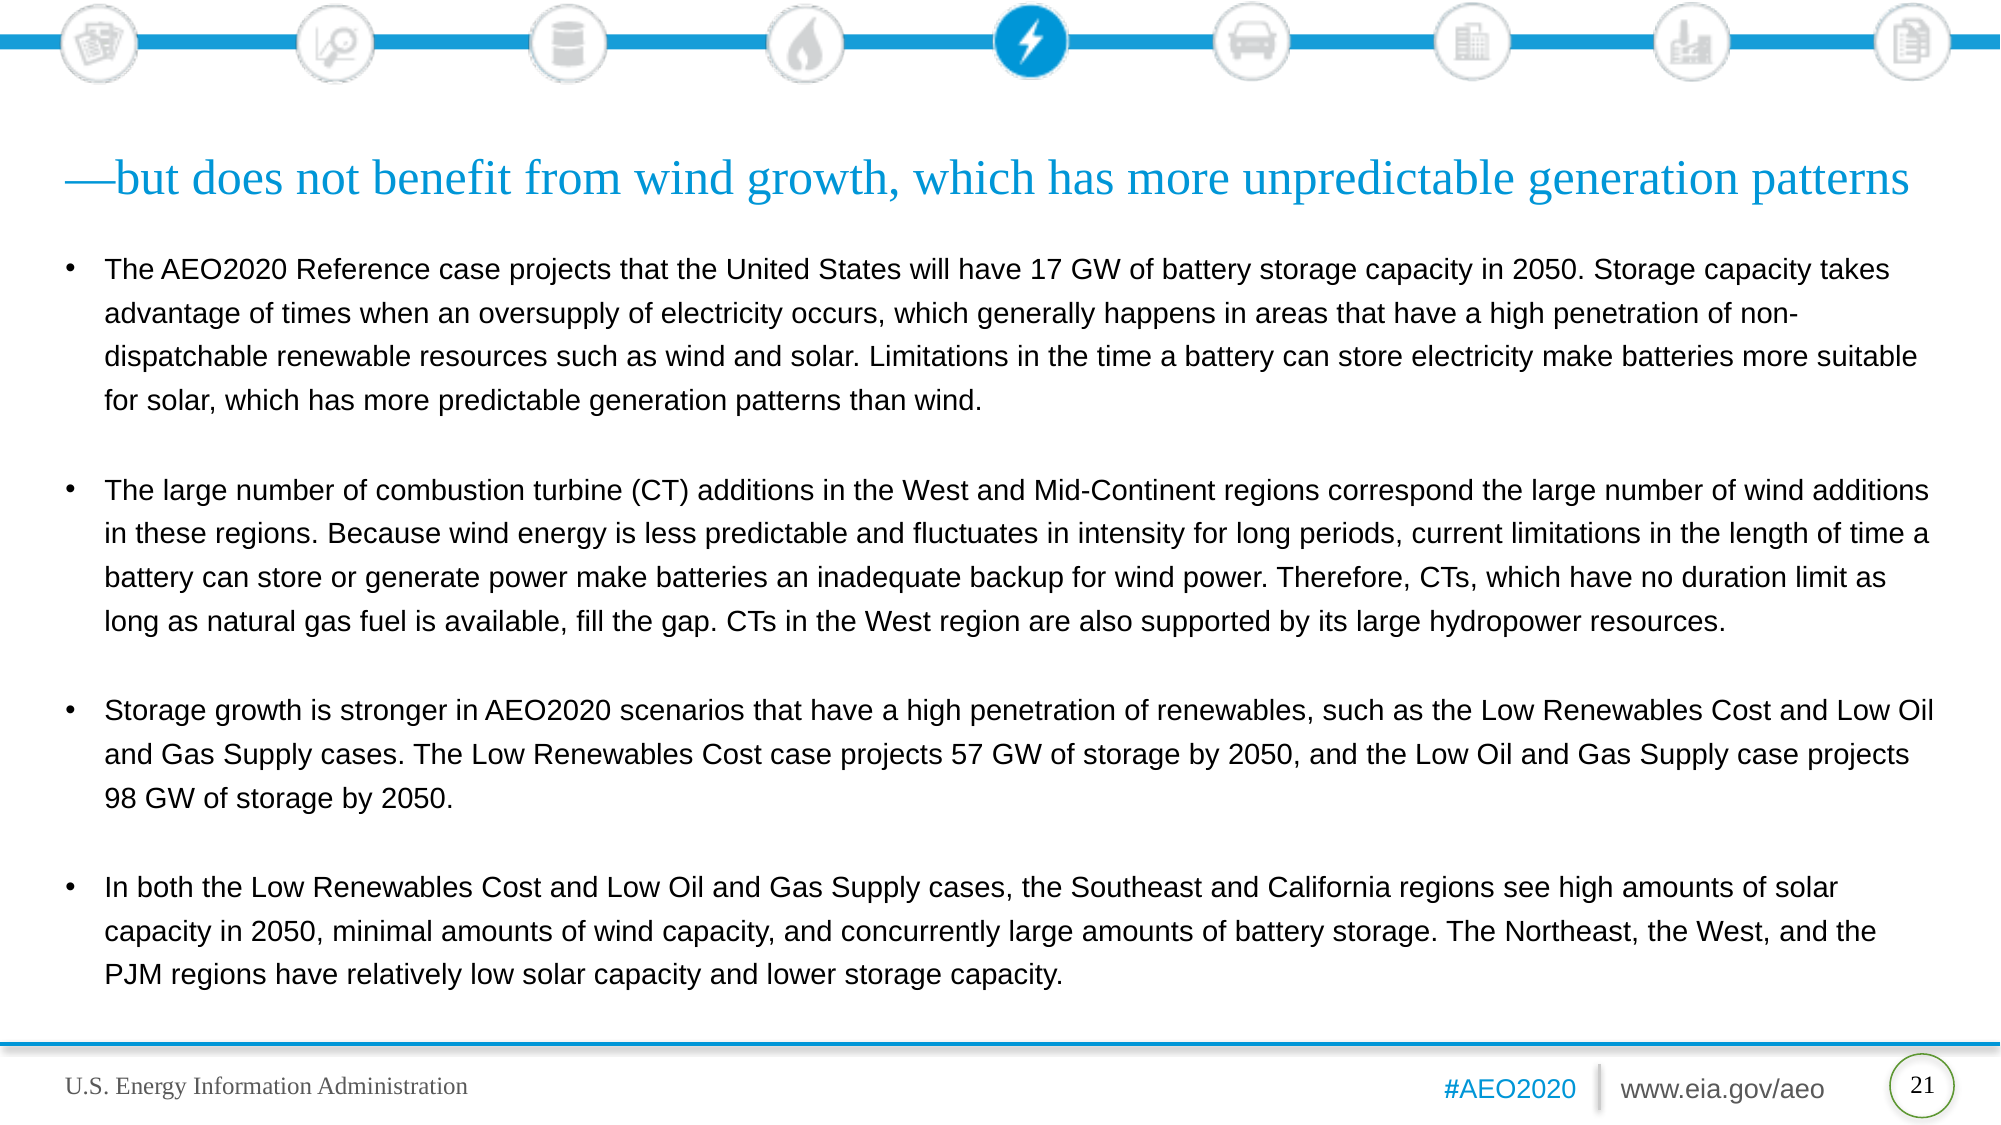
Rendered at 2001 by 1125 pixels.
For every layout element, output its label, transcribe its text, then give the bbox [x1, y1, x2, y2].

list The AEO2020 Reference case projects that the United States will have 17 GW of battery storage capacity in 2050. Storage capacity takes advantage of times when an oversupply of electricity occurs, which generally happens in areas that have a high penetration of non-dispatchable renewable resources such as wind and solar. Limitations in the time a battery can store electricity make batteries more suitable for solar, which has more predictable generation patterns than wind. The large number of combustion turbine (CT) additions in the West and Mid-Continent regions correspond the large number of wind additions in these regions. Because wind energy is less predictable and fluctuates in intensity for long periods, current limitations in the length of time a battery can store or generate power make batteries an inadequate backup for wind power. Therefore, CTs, which have no duration limit as long as natural gas fuel is available, fill the gap. CTs in the West region are also supported by its large hydropower resources. Storage growth is stronger in AEO2020 scenarios that have a high penetration of renewables, such as the Low Renewables Cost and Low Oil and Gas Supply cases. The Low Renewables Cost case projects 57 GW of storage by 2050, and the Low Oil and Gas Supply case projects 98 GW of storage by 2050. In both the Low Renewables Cost and Low Oil and Gas Supply cases, the Southeast and California regions see high amounts of solar capacity in 2050, minimal amounts of wind capacity, and concurrently large amounts of battery storage. The Northeast, the West, and the PJM regions have relatively low solar capacity and lower storage capacity. [50, 234, 1954, 1014]
picture [50, 0, 57, 88]
slide_number 21 [1880, 1053, 1966, 1114]
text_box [57, 0, 1955, 88]
title —but does not benefit from wind growth, which has more unpredictable generation patterns [50, 88, 1954, 213]
